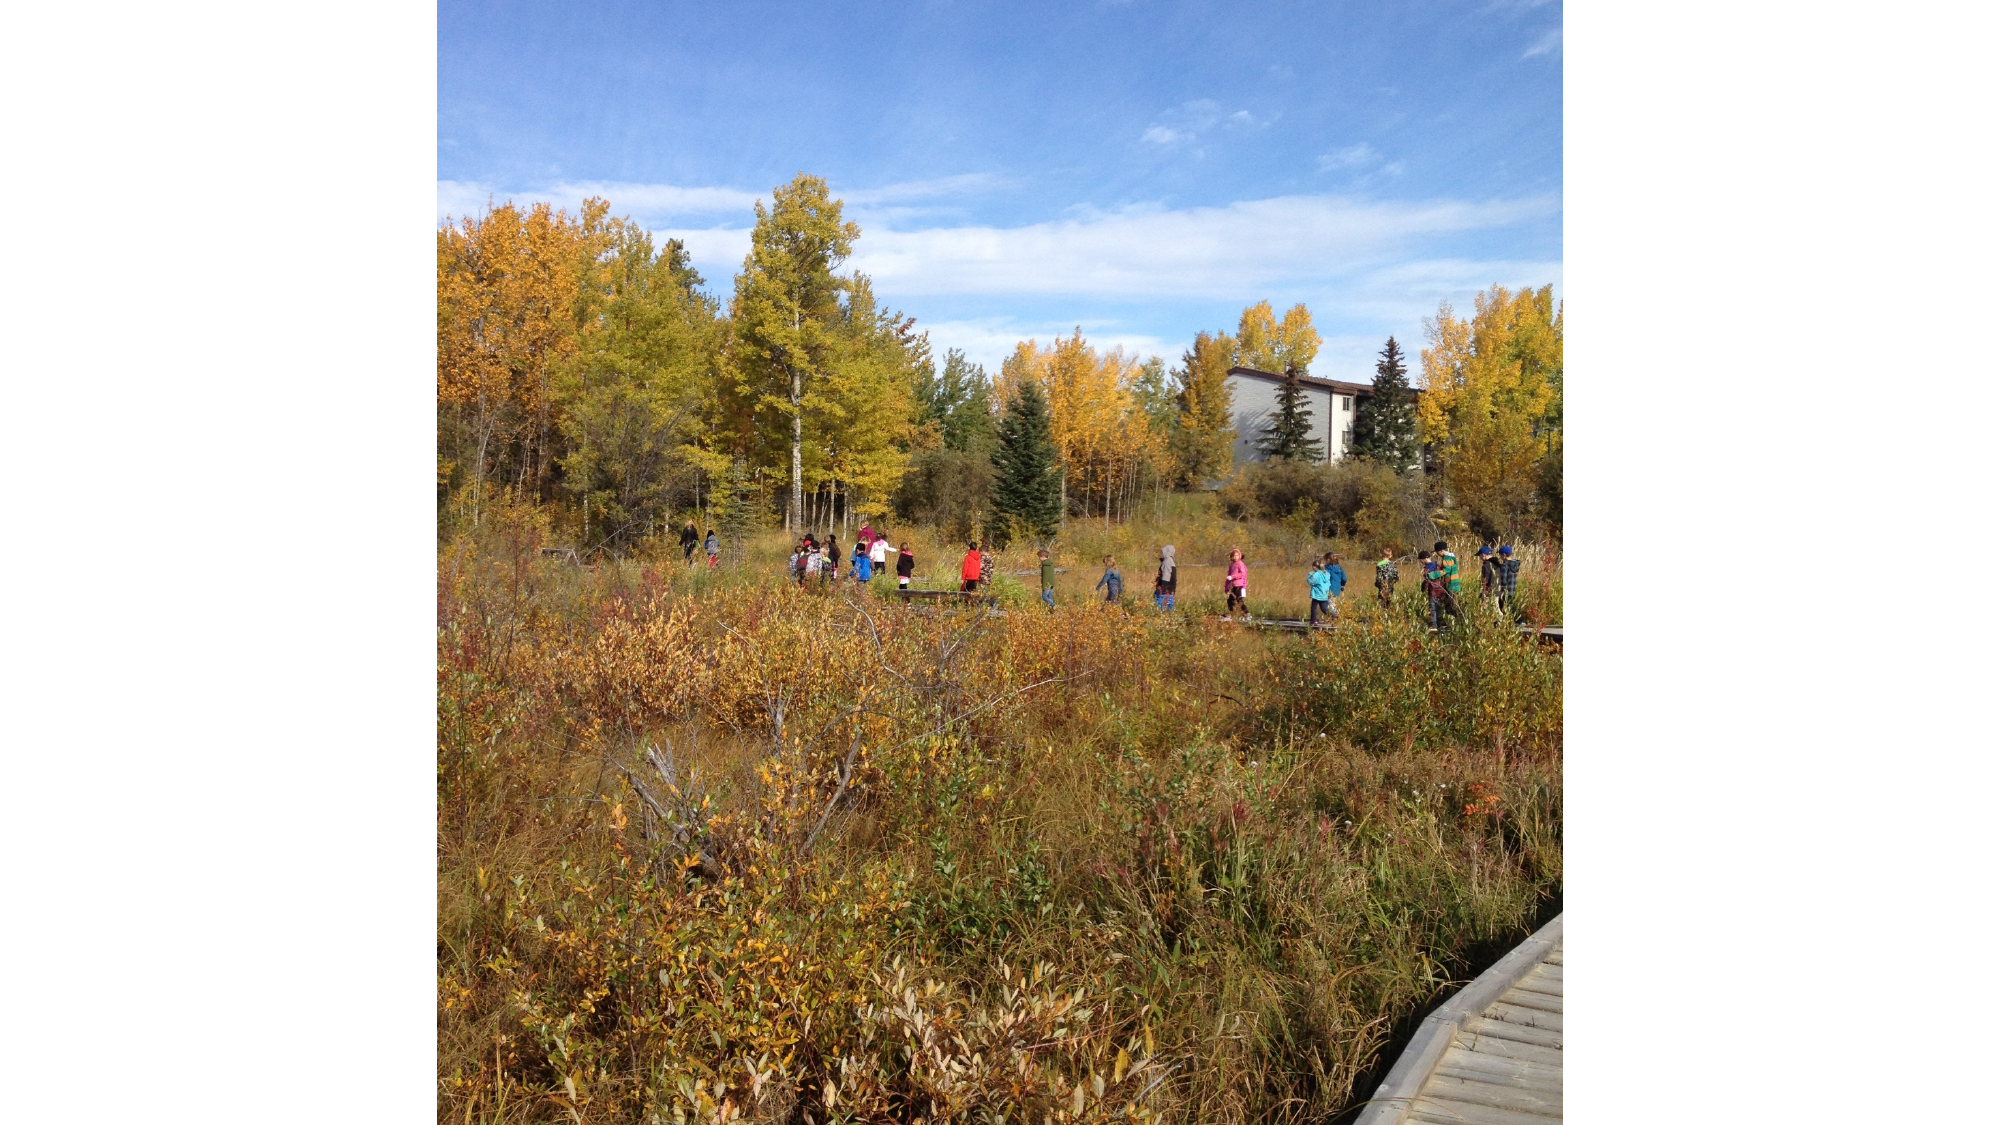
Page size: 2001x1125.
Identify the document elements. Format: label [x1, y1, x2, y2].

picture [437, 0, 1563, 1125]
